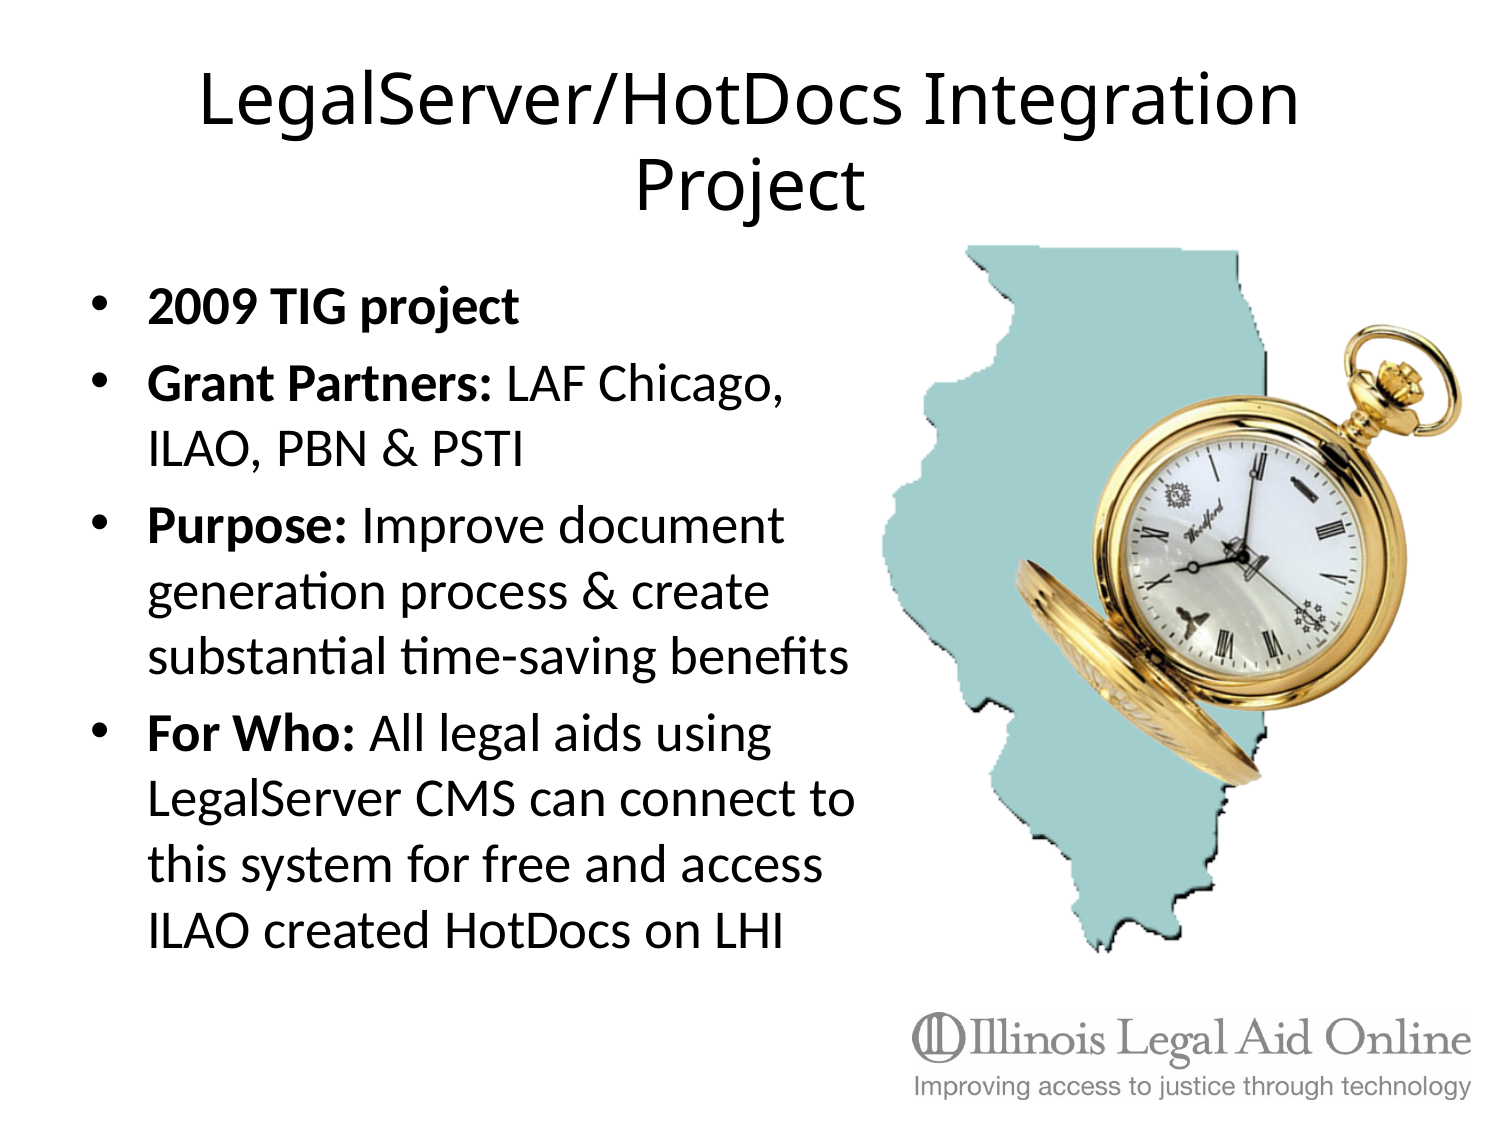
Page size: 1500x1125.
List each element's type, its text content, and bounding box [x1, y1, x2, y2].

picture [862, 237, 1463, 976]
title LegalServer/HotDocs Integration Project [75, 45, 1425, 233]
picture [912, 1012, 1472, 1100]
list 2009 TIG project Grant Partners: LAF Chicago, ILAO, PBN & PSTI Purpose: Improve document generation process & create substantial time-saving benefits For Who: All legal aids using LegalServer CMS can connect to this system for free and access ILAO created HotDocs on LHI [75, 262, 857, 975]
